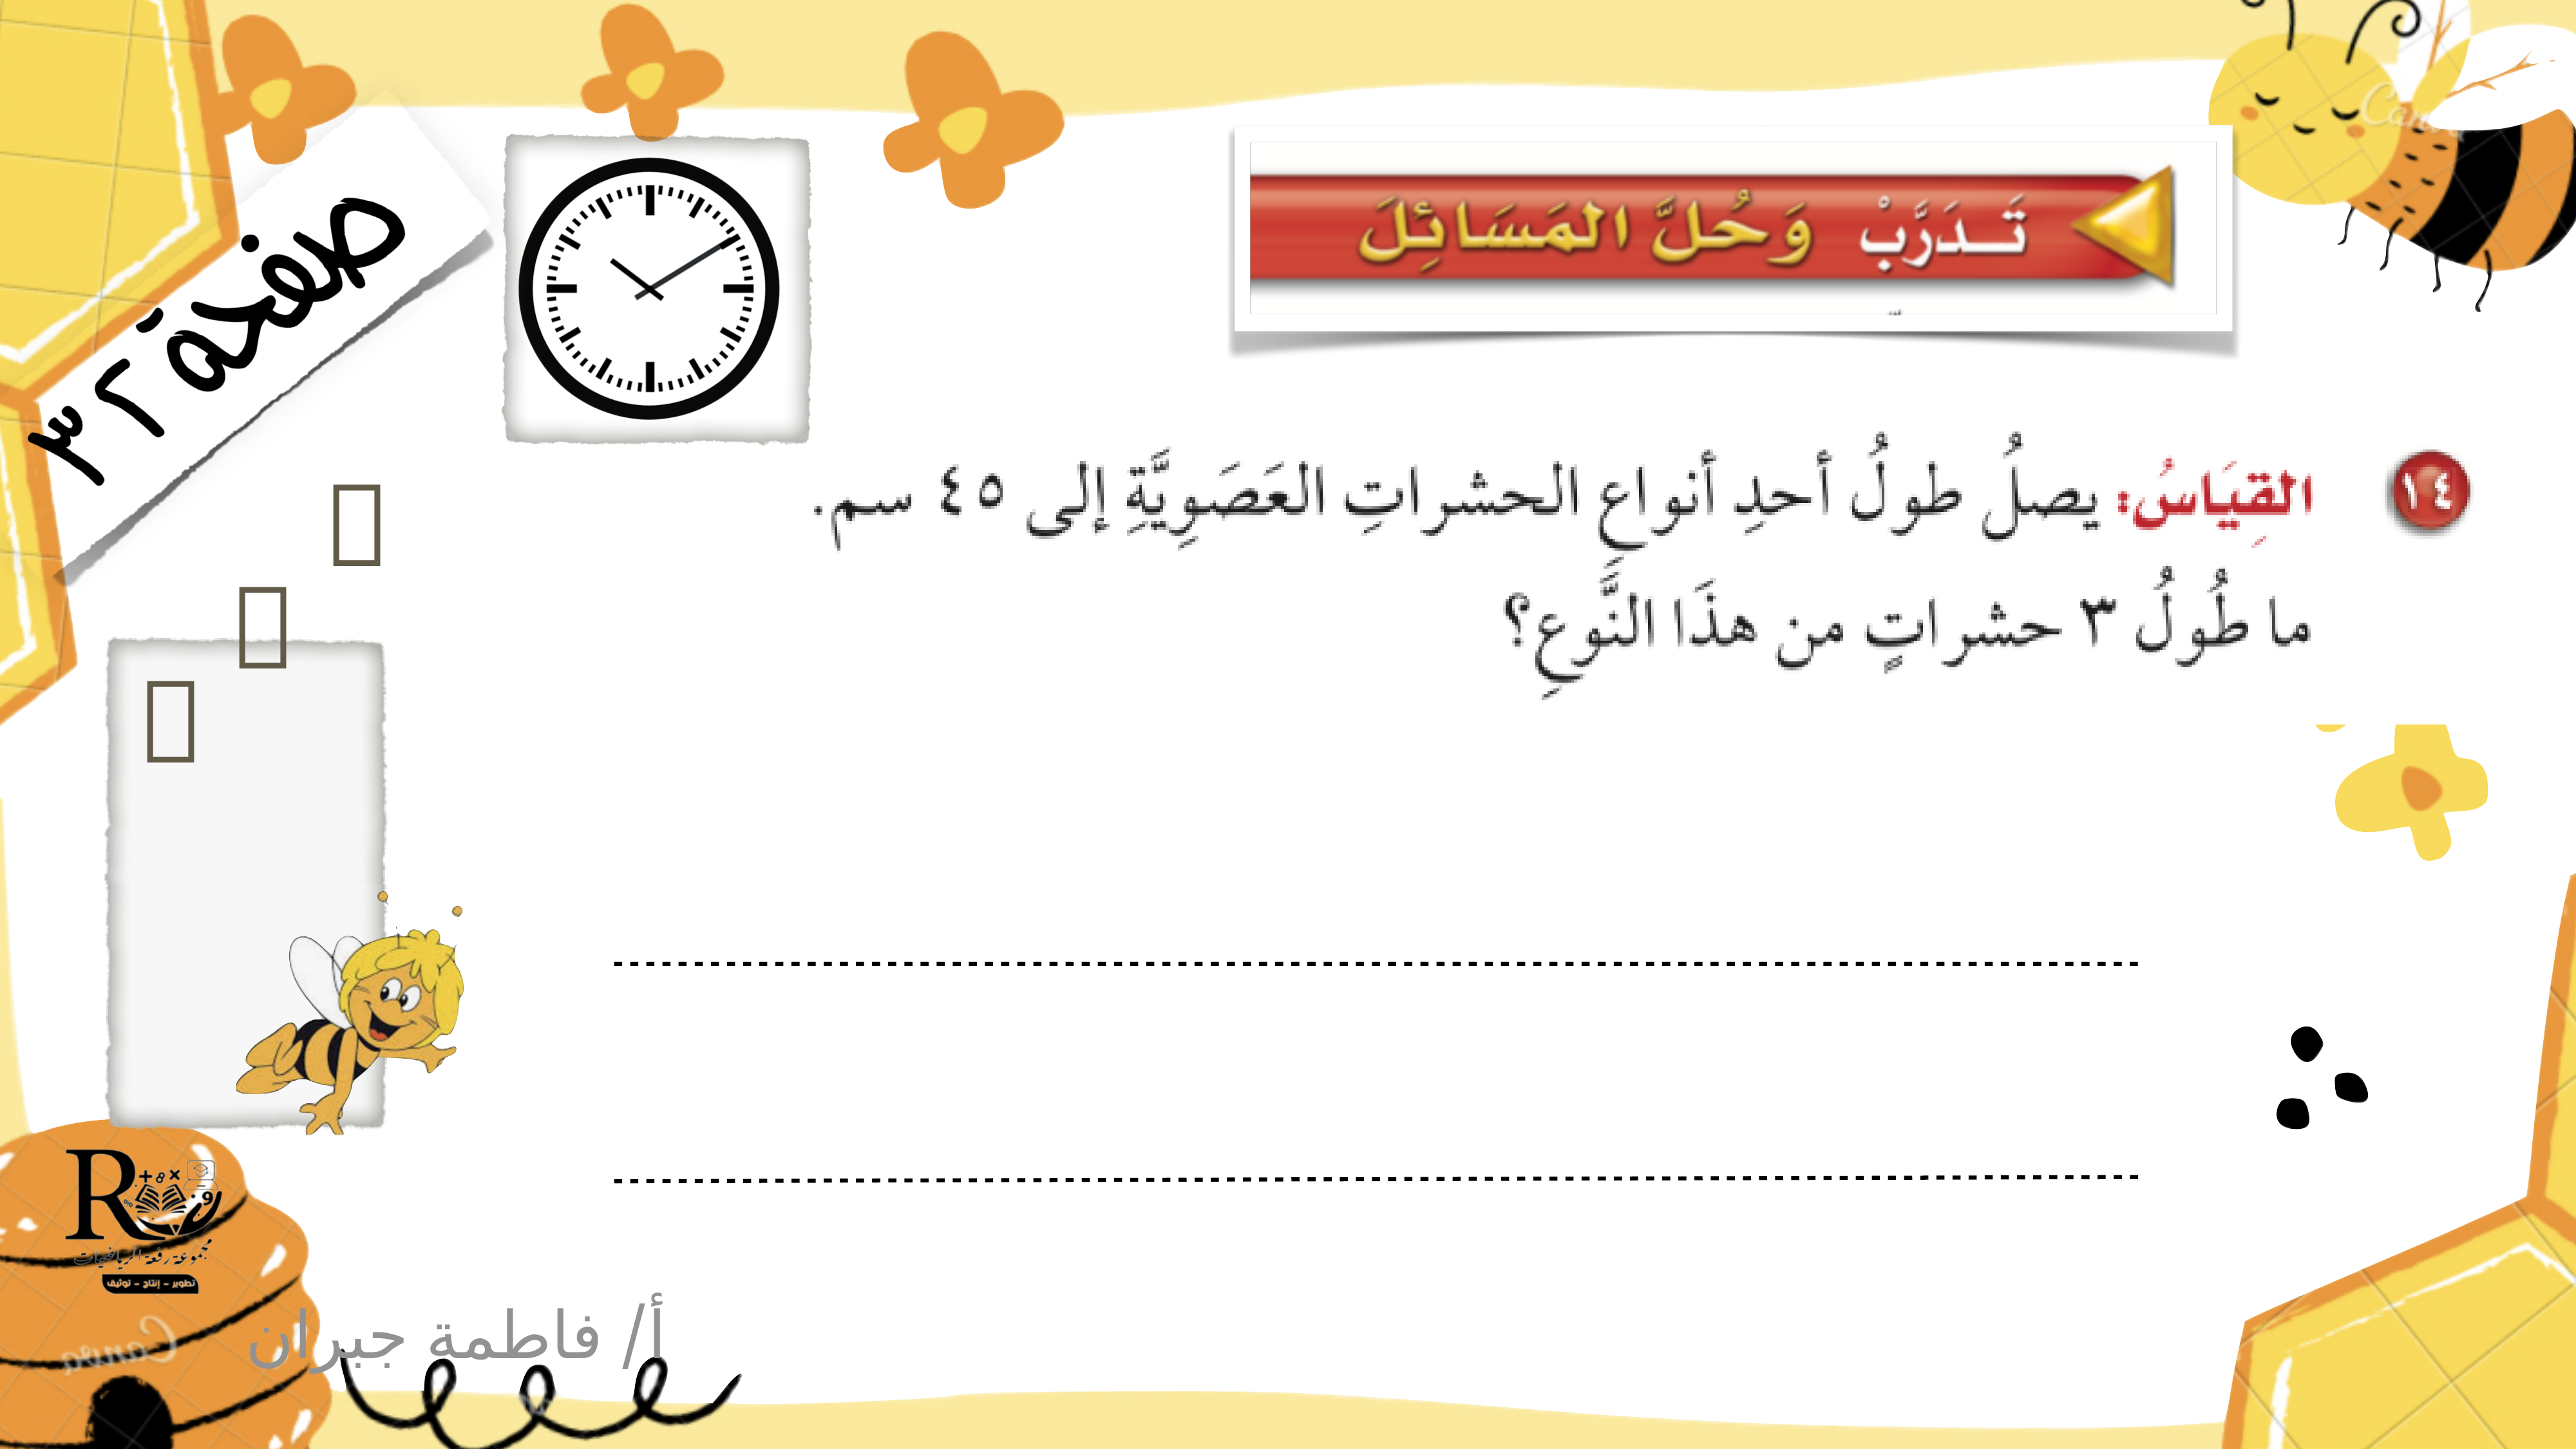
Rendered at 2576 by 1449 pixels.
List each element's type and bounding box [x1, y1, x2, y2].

text_box [614, 963, 2141, 1182]
text_box [58, 447, 471, 1133]
picture [0, 0, 2576, 1449]
text_box [1227, 125, 2242, 363]
